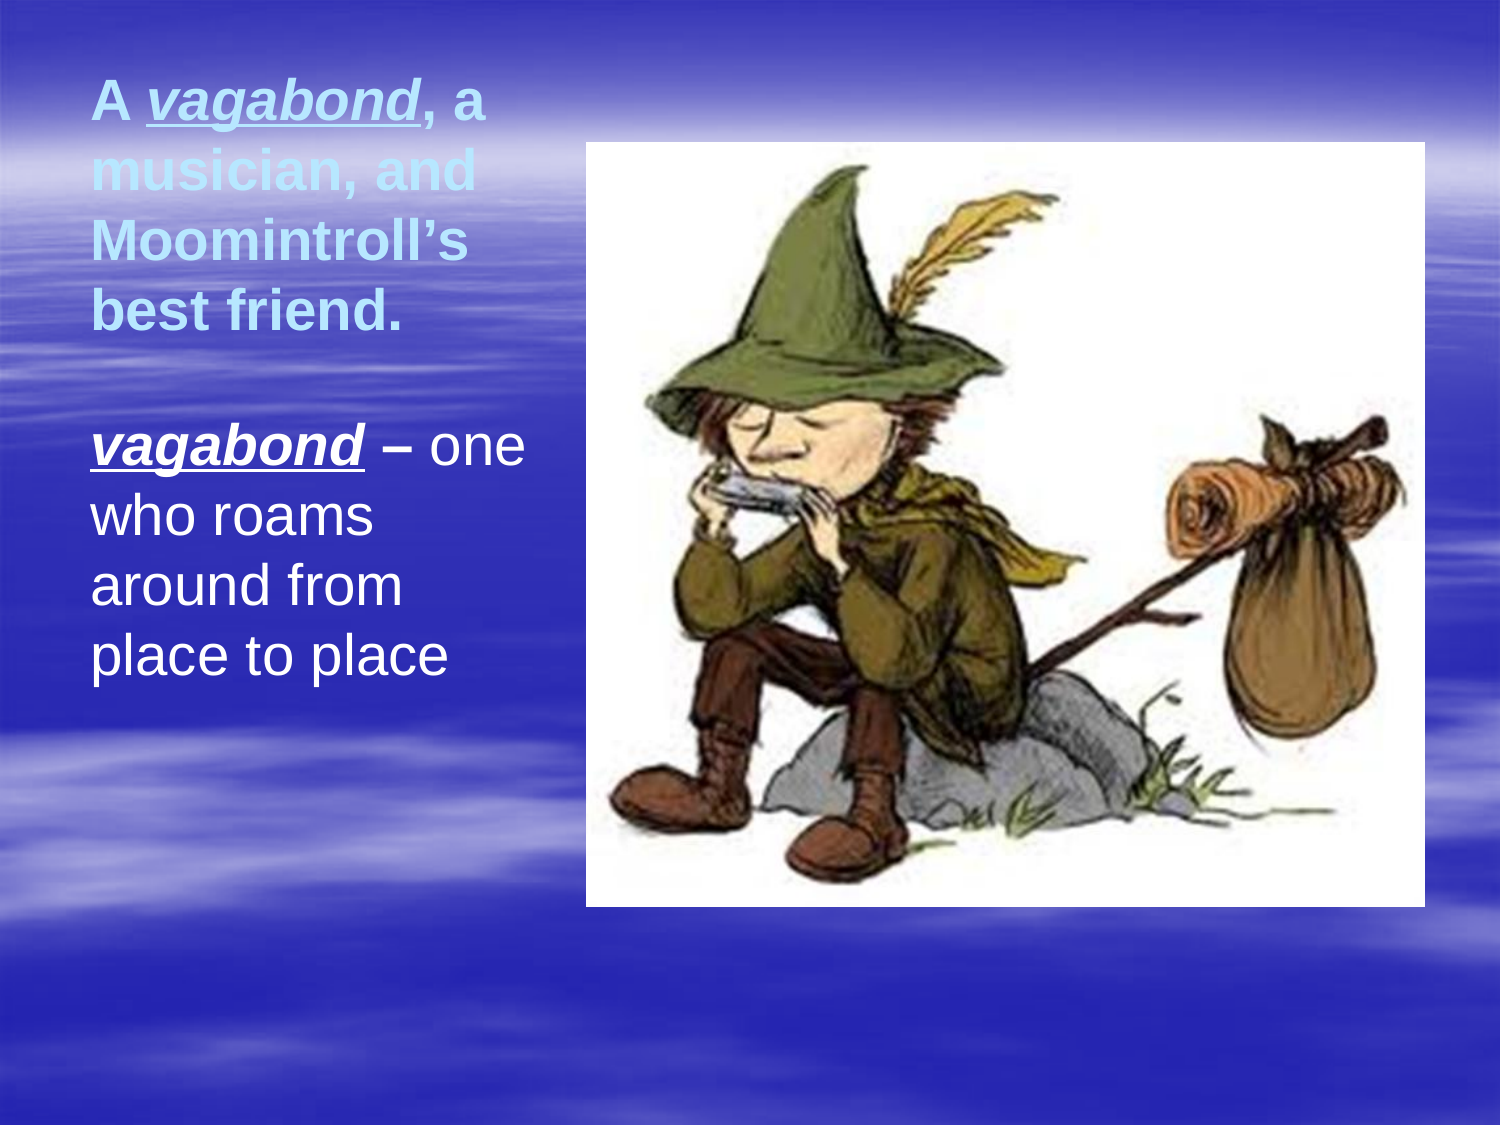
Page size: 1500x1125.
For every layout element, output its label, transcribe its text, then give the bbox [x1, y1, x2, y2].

list vagabond – one who roams around from place to place [74, 399, 569, 1006]
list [586, 142, 1426, 907]
title A vagabond, a musician, and Moomintroll’s best friend. [74, 44, 569, 351]
